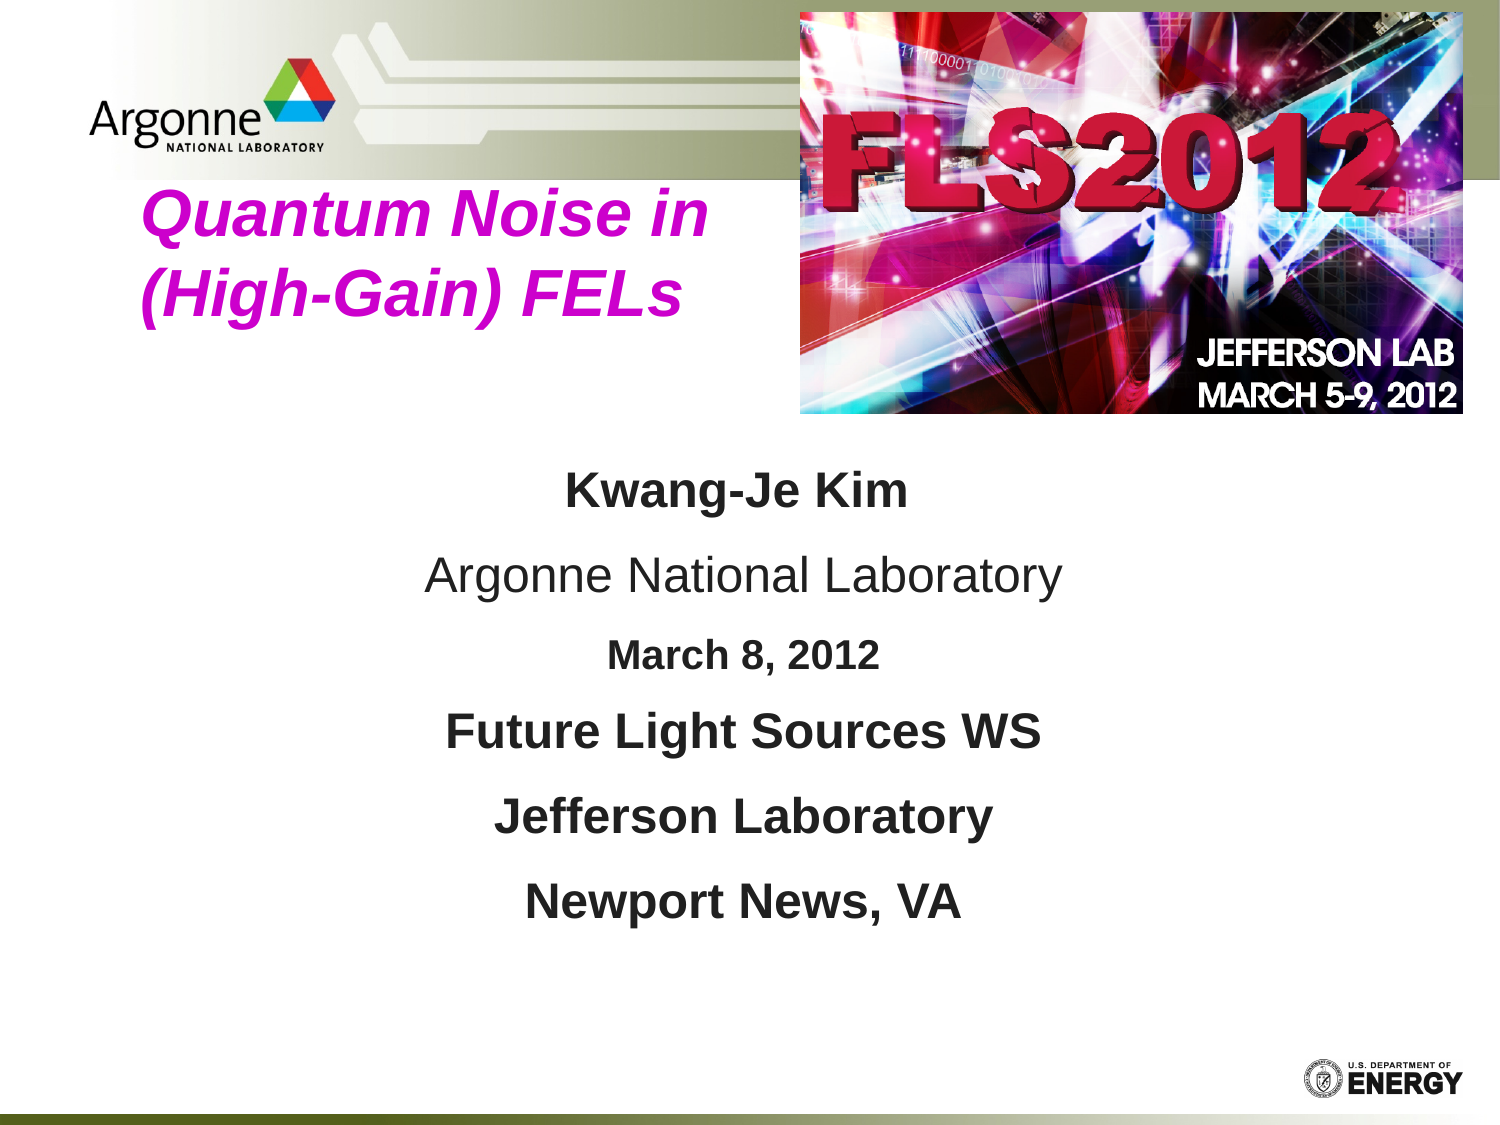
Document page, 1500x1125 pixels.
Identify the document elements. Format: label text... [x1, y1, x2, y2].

picture [1304, 1059, 1463, 1098]
title Quantum Noise in (High-Gain) FELs [124, 162, 794, 251]
picture [0, 1114, 1500, 1125]
picture [0, 0, 1500, 414]
subtitle Kwang-Je Kim Argonne National Laboratory March 8, 2012 Future Light Sources WS Jefferson Laboratory Newport News, VA [274, 449, 1213, 976]
